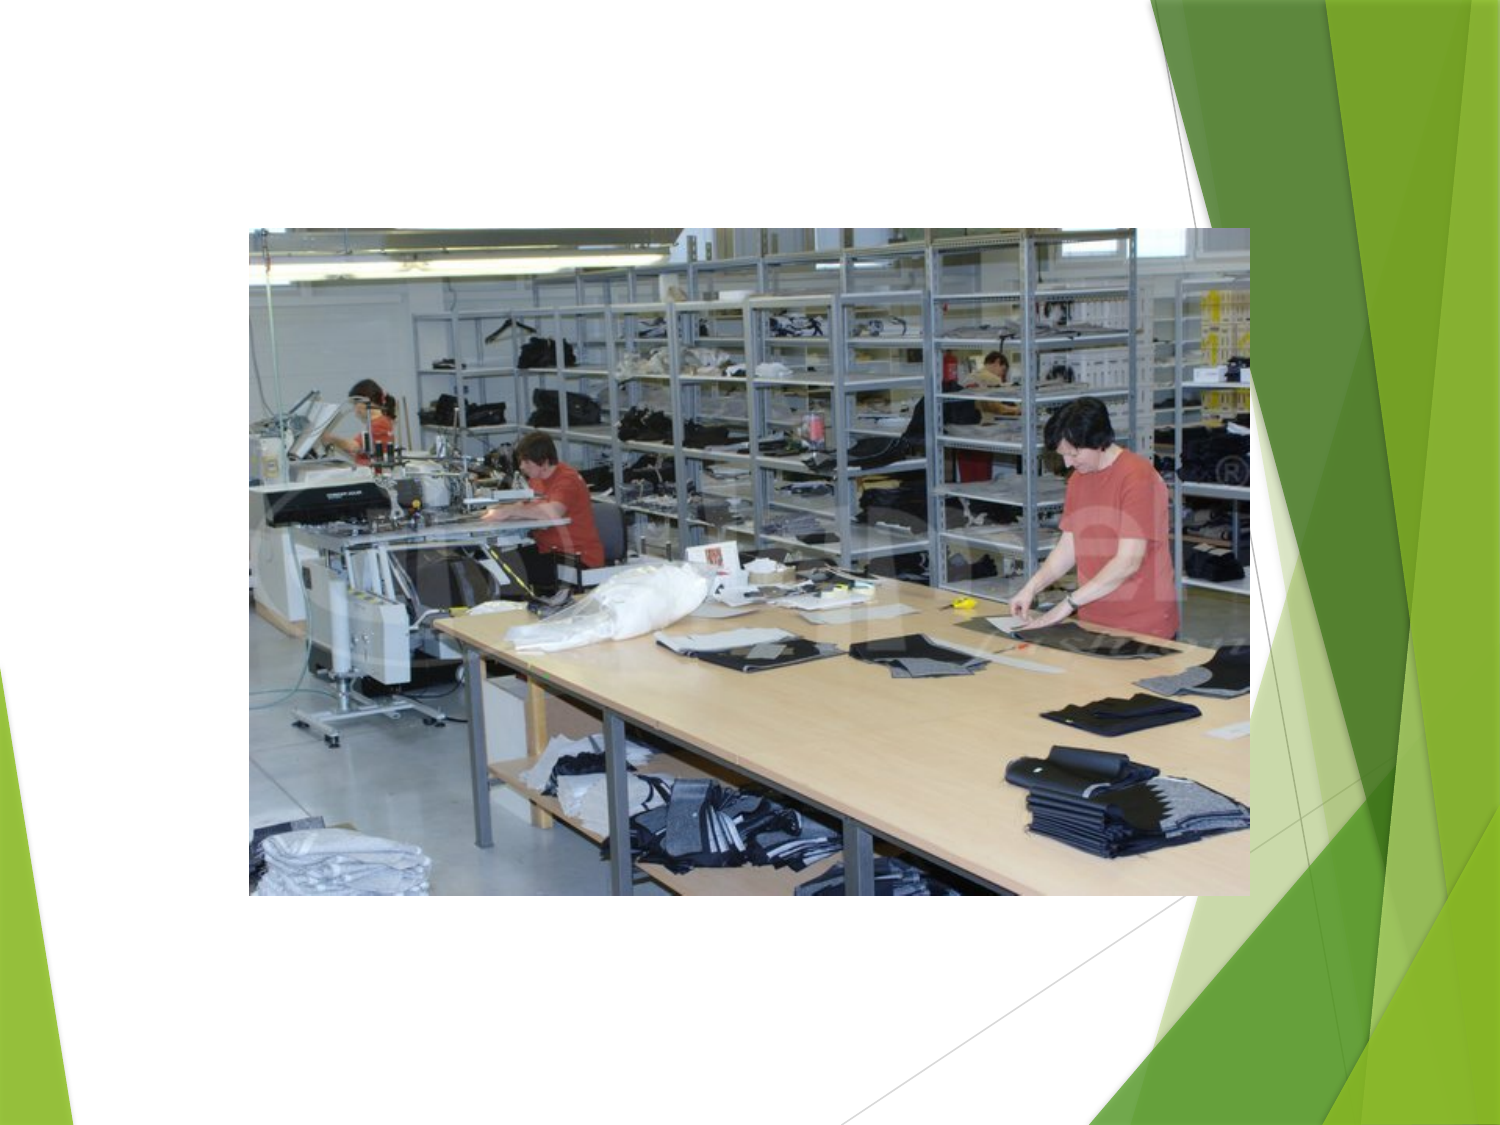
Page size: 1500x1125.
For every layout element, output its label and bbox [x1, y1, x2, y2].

picture [249, 228, 1251, 897]
